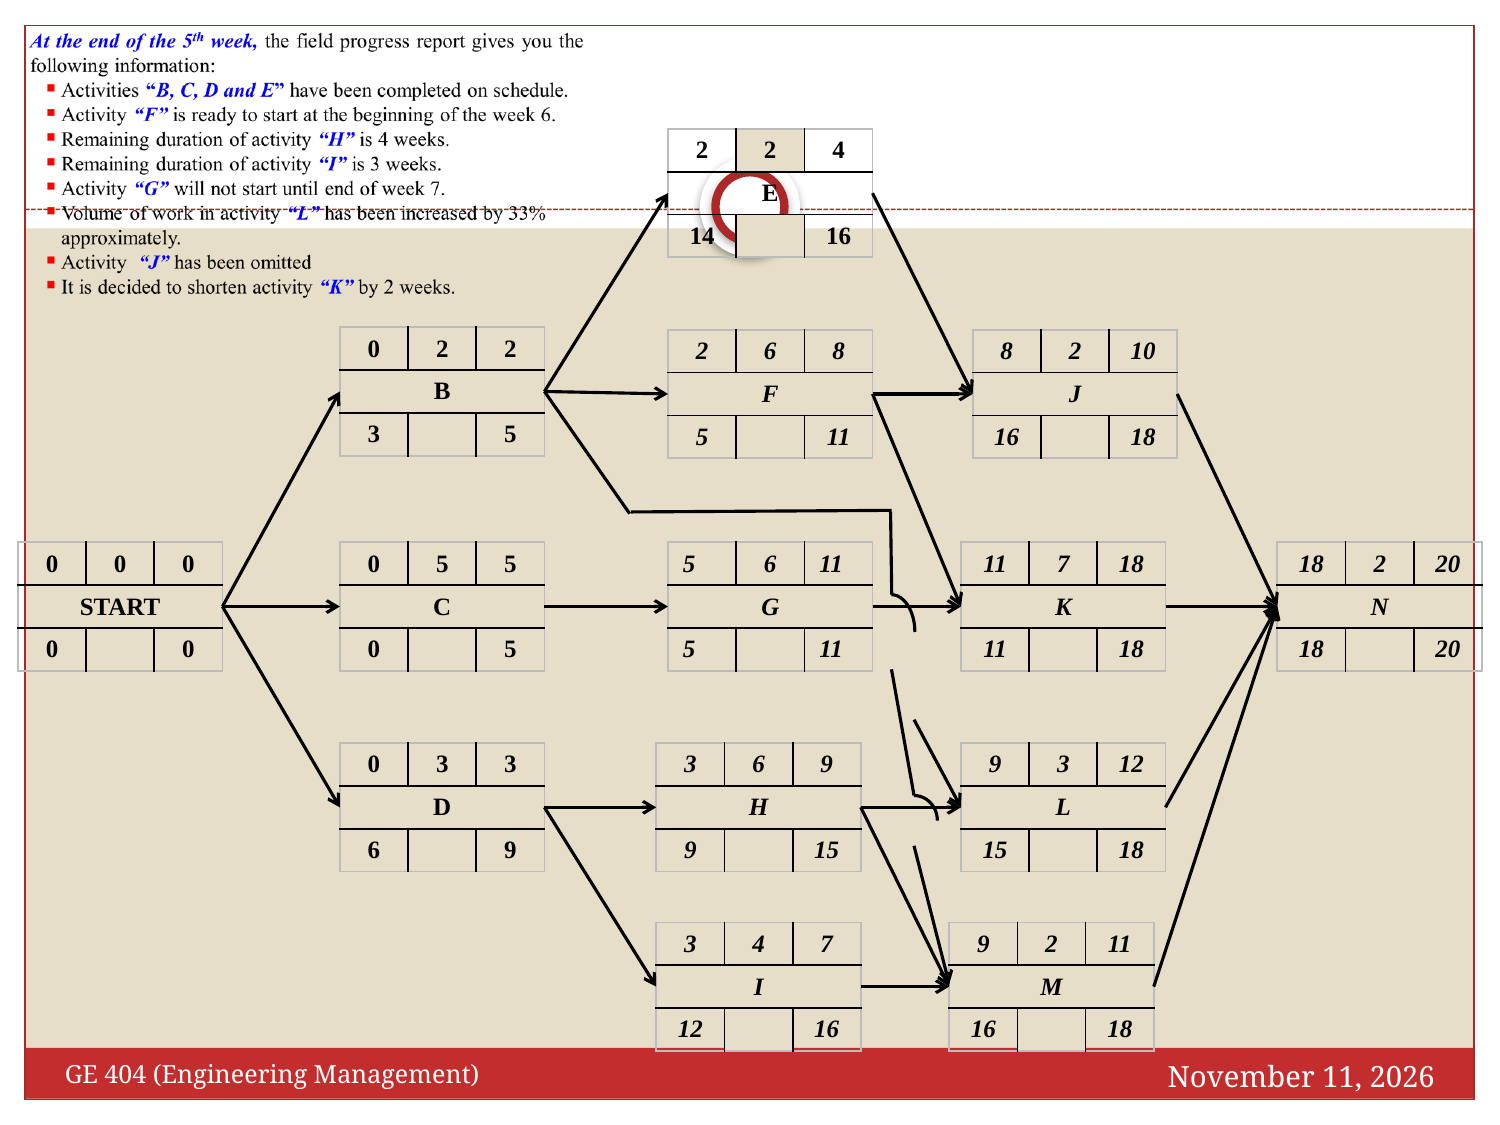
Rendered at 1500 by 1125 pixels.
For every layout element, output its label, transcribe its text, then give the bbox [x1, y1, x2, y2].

text_box [891, 621, 916, 633]
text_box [1177, 396, 1278, 606]
table_header 7 [794, 923, 853, 964]
table_cell [1030, 629, 1096, 670]
table_cell 16 [974, 416, 1040, 457]
table_header 12 [864, 811, 937, 989]
picture [16, 21, 597, 313]
table_header 3 [1030, 744, 1096, 785]
table_cell 18 [1098, 629, 1146, 670]
table_cell [737, 215, 804, 256]
table_cell [1030, 830, 1096, 871]
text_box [222, 394, 340, 607]
table_cell 6 [341, 830, 407, 871]
table_cell 0 [155, 629, 215, 670]
table_header 2 [737, 130, 804, 171]
table_header 0 [347, 744, 407, 785]
table_header 3 [657, 744, 724, 785]
table_cell [725, 830, 792, 871]
table_cell [737, 629, 804, 670]
table_cell 5 [669, 629, 735, 670]
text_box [544, 196, 669, 393]
table_header 8 [805, 331, 865, 372]
table_header 12 [1098, 744, 1146, 785]
table_cell 12 [657, 1009, 724, 1050]
table_header 11 [1086, 923, 1146, 964]
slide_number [950, 1050, 1450, 1111]
table_header 6 [737, 331, 804, 372]
table_cell L [962, 787, 1146, 828]
table_header 3 [872, 511, 896, 599]
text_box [544, 394, 630, 514]
table_cell 3 [347, 414, 407, 455]
table_cell G [669, 586, 872, 627]
table_header 18 [1098, 543, 1165, 584]
table_cell 16 [805, 215, 865, 256]
table_cell 18 [1086, 1009, 1153, 1050]
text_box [913, 719, 962, 811]
table_cell 20 [1415, 629, 1481, 670]
table_cell J [974, 373, 1176, 415]
table_cell [737, 416, 804, 457]
table_header 3 [409, 744, 475, 785]
table_cell [409, 414, 475, 455]
table_header 0 [155, 543, 215, 584]
table_header 4 [725, 923, 792, 964]
table_header 2 [477, 328, 537, 369]
table_cell 5 [477, 629, 544, 670]
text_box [937, 821, 950, 985]
table_cell E [669, 173, 872, 214]
table_header 4 [805, 130, 872, 171]
table_header 9 [966, 744, 1028, 785]
table_cell 9 [663, 830, 724, 871]
table_cell 11 [962, 629, 1028, 670]
table_cell [725, 1009, 792, 1050]
table_cell [1018, 1009, 1085, 1050]
table_header 5 [477, 543, 544, 584]
table_header 0 [347, 543, 407, 584]
table_header 2 [409, 328, 475, 369]
table_header 9 [957, 923, 1017, 964]
table_cell 16 [950, 1009, 1017, 1050]
table_cell M [950, 966, 1153, 1007]
table_header 18 [1285, 543, 1345, 584]
table_header 2 [1346, 543, 1413, 584]
table_header 0 [19, 543, 85, 584]
table_cell N [1284, 586, 1481, 627]
footer GE 404 (Engineering Management) [50, 1051, 638, 1112]
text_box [1153, 609, 1278, 991]
table_cell 11 [805, 629, 872, 670]
table_header 10 [1110, 331, 1176, 372]
table_cell [409, 629, 475, 670]
table_cell 15 [962, 830, 1028, 871]
table_cell C [346, 586, 544, 627]
table_header 3 [663, 923, 724, 964]
table_cell F [669, 373, 866, 415]
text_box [544, 810, 657, 991]
table_cell 15 [794, 830, 853, 871]
table_header 7 [1030, 543, 1096, 584]
table_header 2 [1018, 923, 1085, 964]
table_header 6 [737, 543, 804, 584]
table_cell [87, 629, 153, 670]
table_cell 0 [883, 514, 890, 520]
table_header 8 [980, 331, 1040, 372]
table_cell 18 [1110, 416, 1170, 457]
table_cell 9 [477, 830, 537, 871]
table_cell K [962, 586, 1165, 627]
table_cell B [341, 371, 537, 412]
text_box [632, 394, 669, 398]
table_cell [1042, 416, 1108, 457]
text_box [872, 396, 962, 609]
table_header 5 [409, 543, 475, 584]
table_cell [409, 830, 475, 871]
table_cell 0 [347, 629, 407, 670]
table_cell 18 [1285, 629, 1345, 670]
table_header 20 [1415, 543, 1481, 584]
table_header 11 [968, 543, 1028, 584]
table_cell H [657, 787, 860, 828]
table_cell 0 [19, 629, 85, 670]
table_header 2 [1042, 331, 1108, 372]
table_cell 14 [675, 215, 735, 256]
table_cell 11 [805, 416, 865, 457]
table_header 0 [87, 543, 153, 584]
table_header 6 [725, 744, 792, 785]
table_header 2 [675, 331, 735, 372]
table_cell 5 [669, 416, 735, 457]
table_header 3 [477, 744, 544, 785]
table_header 2 [669, 130, 735, 171]
table_cell [1346, 629, 1413, 670]
table_header 9 [794, 744, 860, 785]
table_cell D [341, 787, 544, 828]
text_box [222, 609, 340, 811]
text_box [872, 196, 973, 396]
table_cell 16 [794, 1009, 860, 1050]
table_header 0 [341, 328, 407, 369]
table_header 5 [669, 543, 735, 584]
table_header 11 [805, 543, 865, 584]
table_cell I [657, 966, 860, 1007]
table_cell 5 [477, 414, 537, 455]
table_cell START [19, 586, 216, 627]
table_cell 18 [1098, 830, 1146, 871]
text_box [860, 819, 931, 989]
